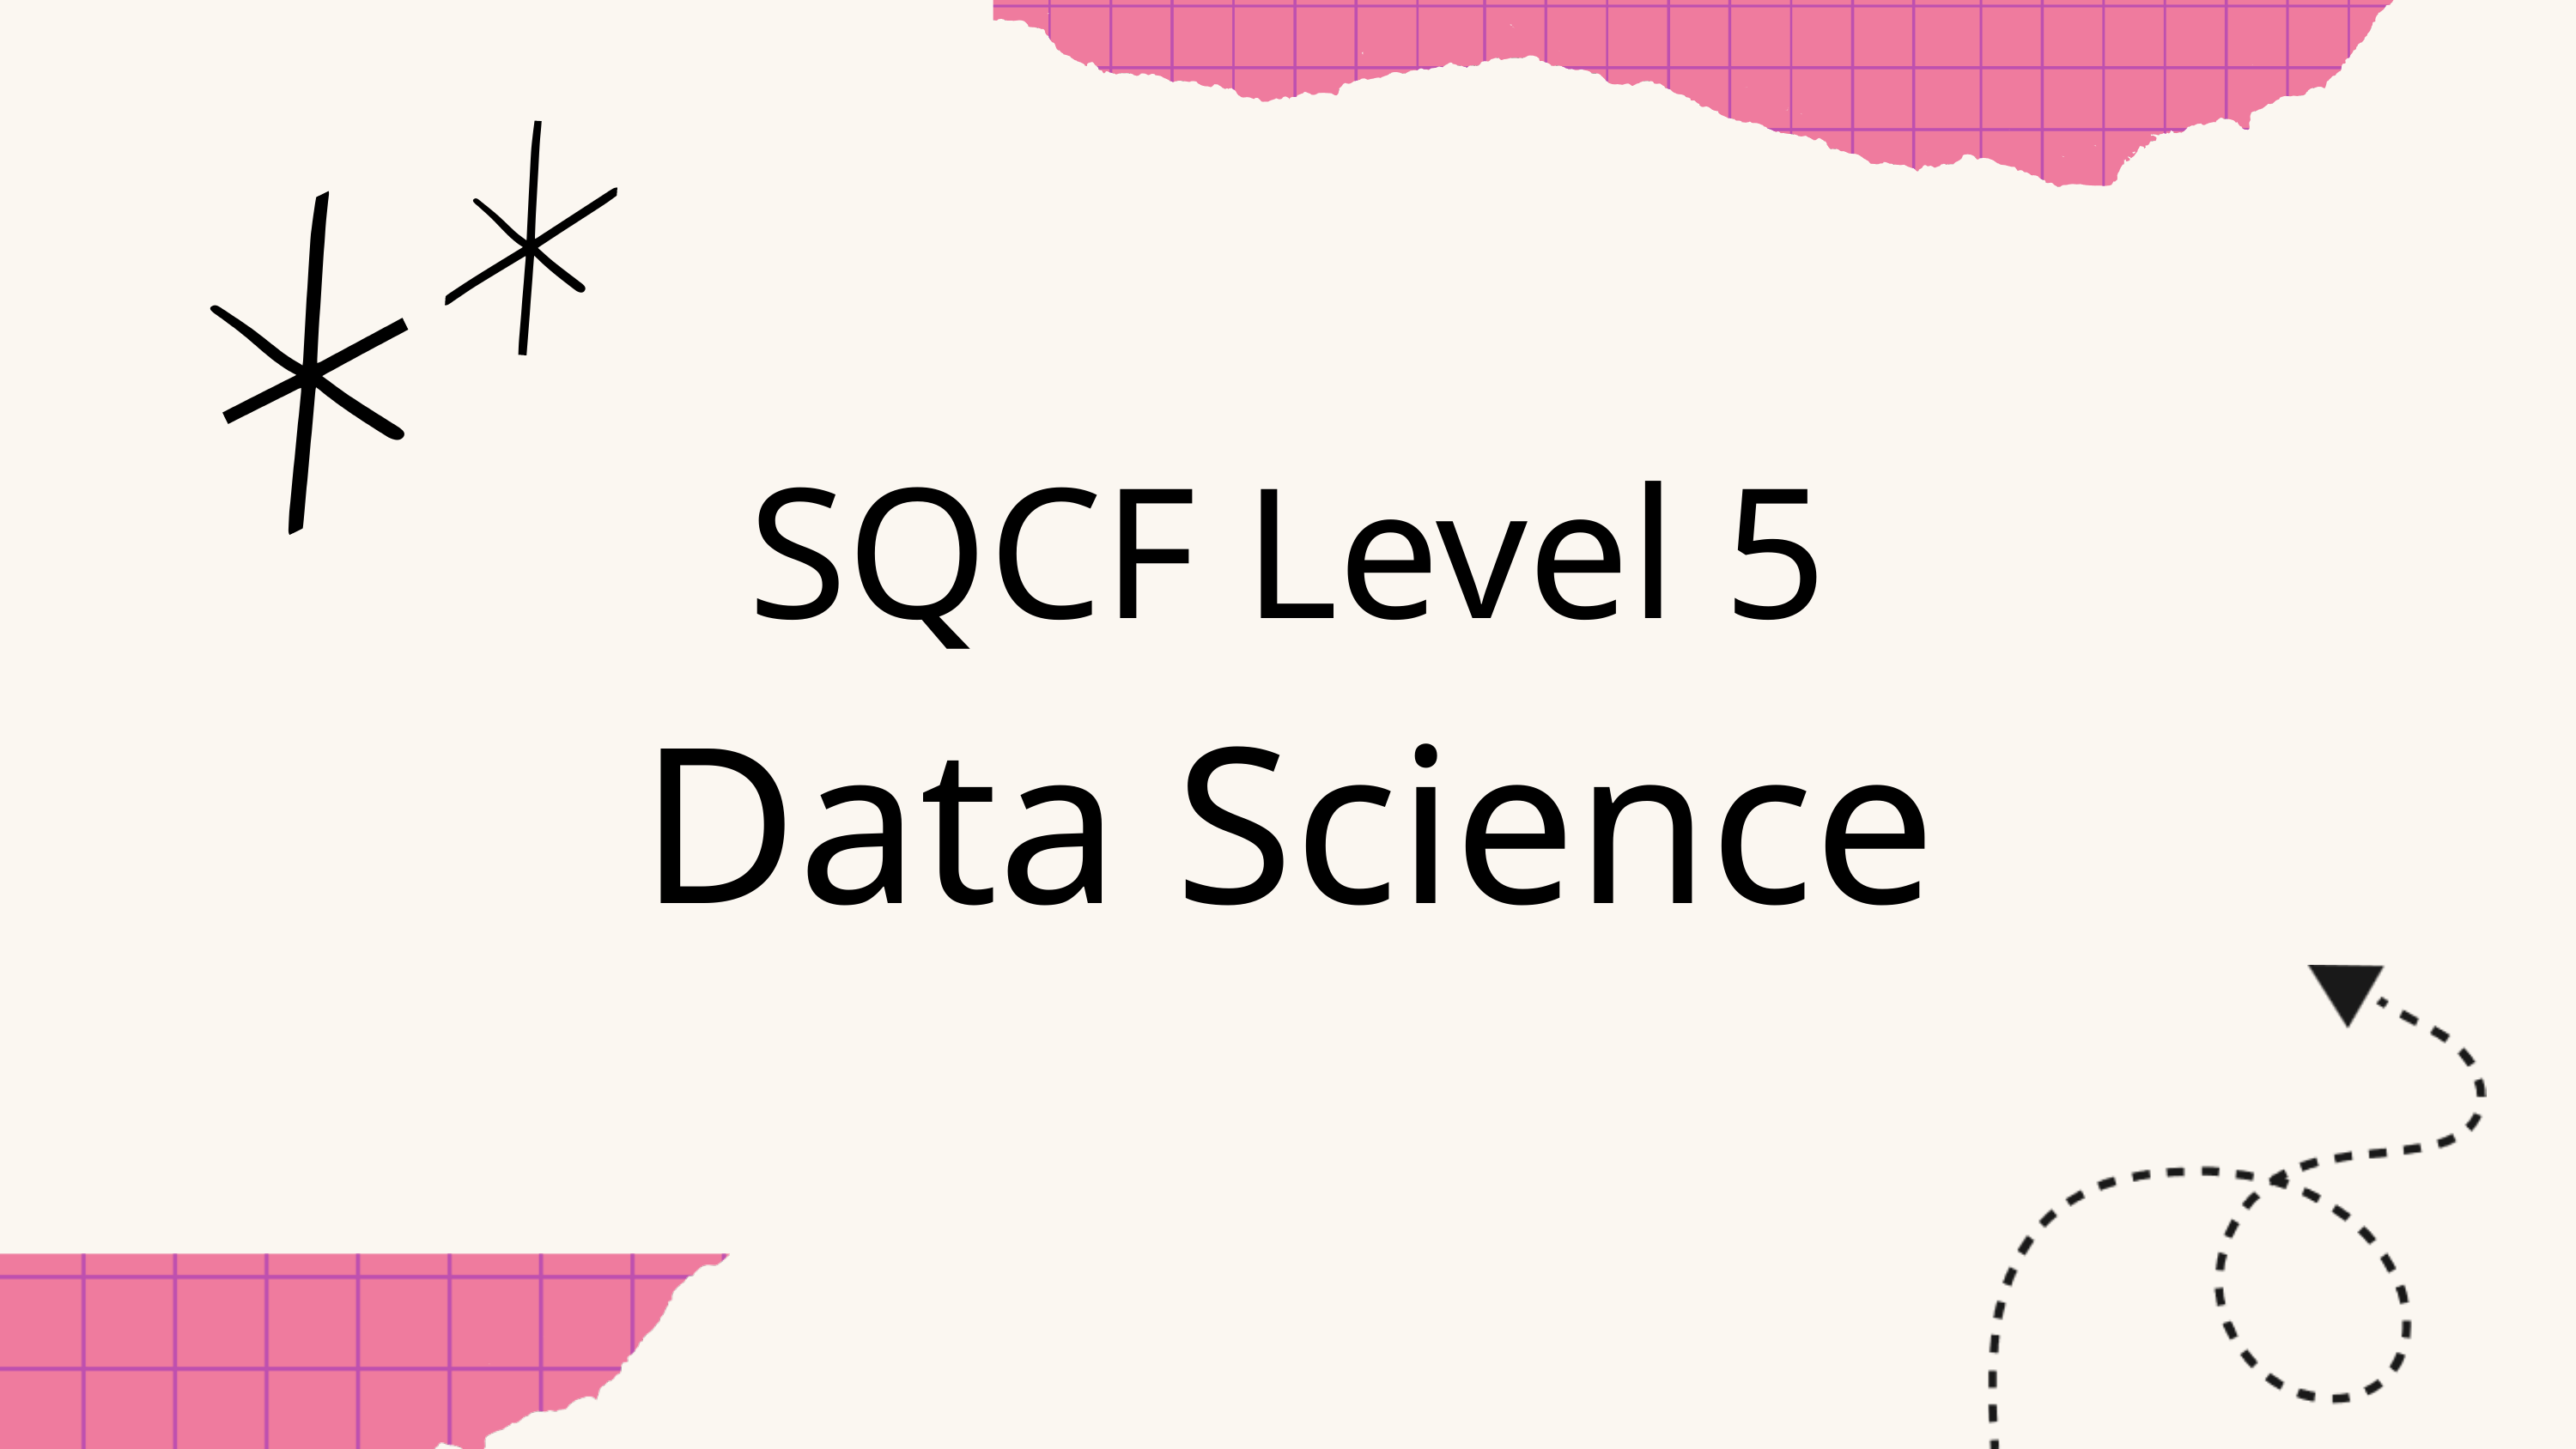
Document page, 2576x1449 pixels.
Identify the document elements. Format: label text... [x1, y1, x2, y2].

text_box [155, 186, 467, 538]
text_box [441, 115, 622, 361]
text_box SQCF Level 5 [665, 401, 1911, 654]
text_box Data Science [542, 644, 2033, 948]
text_box [1988, 965, 2487, 1449]
text_box [993, 0, 2414, 187]
text_box [0, 1253, 730, 1449]
